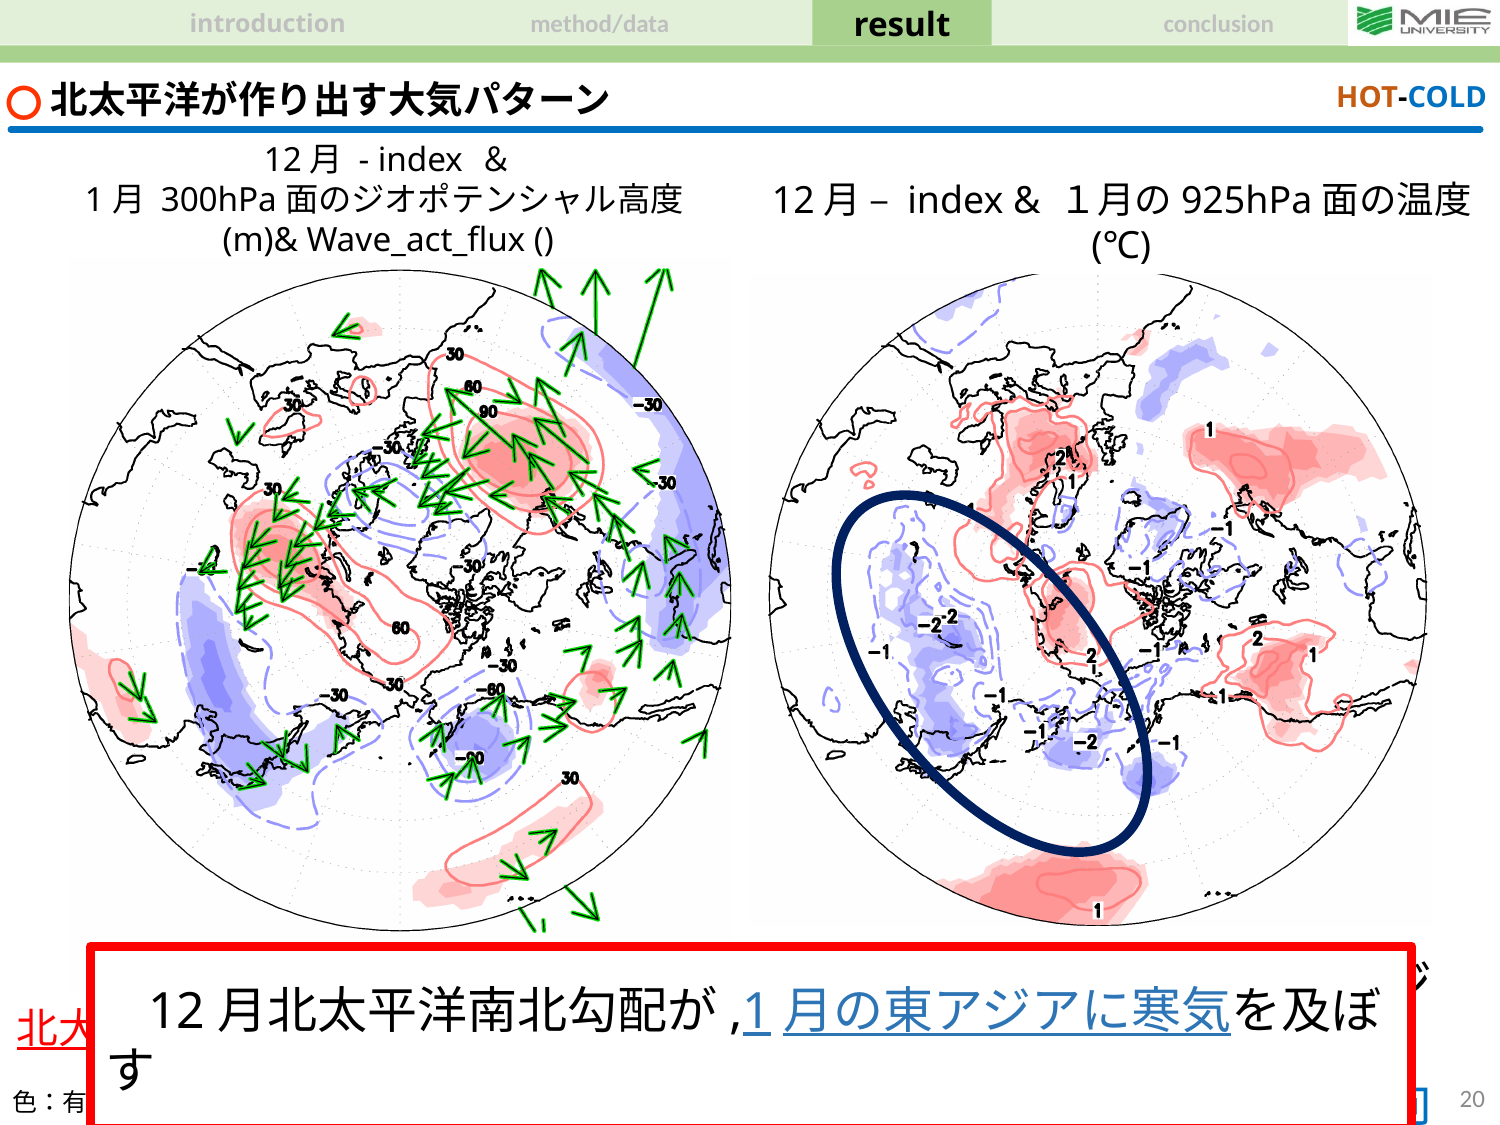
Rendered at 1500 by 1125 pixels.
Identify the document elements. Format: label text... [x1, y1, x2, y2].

picture [1348, 0, 1500, 46]
text_box introduction method/data result conclusion [0, 0, 811, 45]
text_box introduction method/data result conclusion [993, 0, 1348, 45]
text_box 色：有意水準90％以上 線：偏差 ベクトル：波活動度Flux（Takaya and Nakamura 2001） [0, 1079, 90, 1125]
text_box 北太平洋が作り出す大気パターン [36, 68, 632, 126]
picture [749, 262, 1433, 926]
text_box 12月北太平洋南北勾配が,1月の東アジアに寒気を及ぼす [90, 946, 1412, 1125]
slide_number 20 [1412, 1067, 1500, 1125]
text_box 中緯度において 北大西洋から東アジアに波伝搬を示唆 [0, 944, 90, 1060]
picture [68, 257, 732, 993]
text_box 〇 [0, 72, 59, 133]
text_box 中緯度ユーラシア・東アジアで 帯状に寒気で覆われる傾向 [795, 944, 1472, 1067]
text_box 12月 – index & １月の925hPa面の温度(℃) [739, 169, 1500, 274]
text_box result [811, 0, 993, 46]
text_box HOT-COLD [1321, 70, 1500, 121]
text_box [0, 45, 1500, 63]
